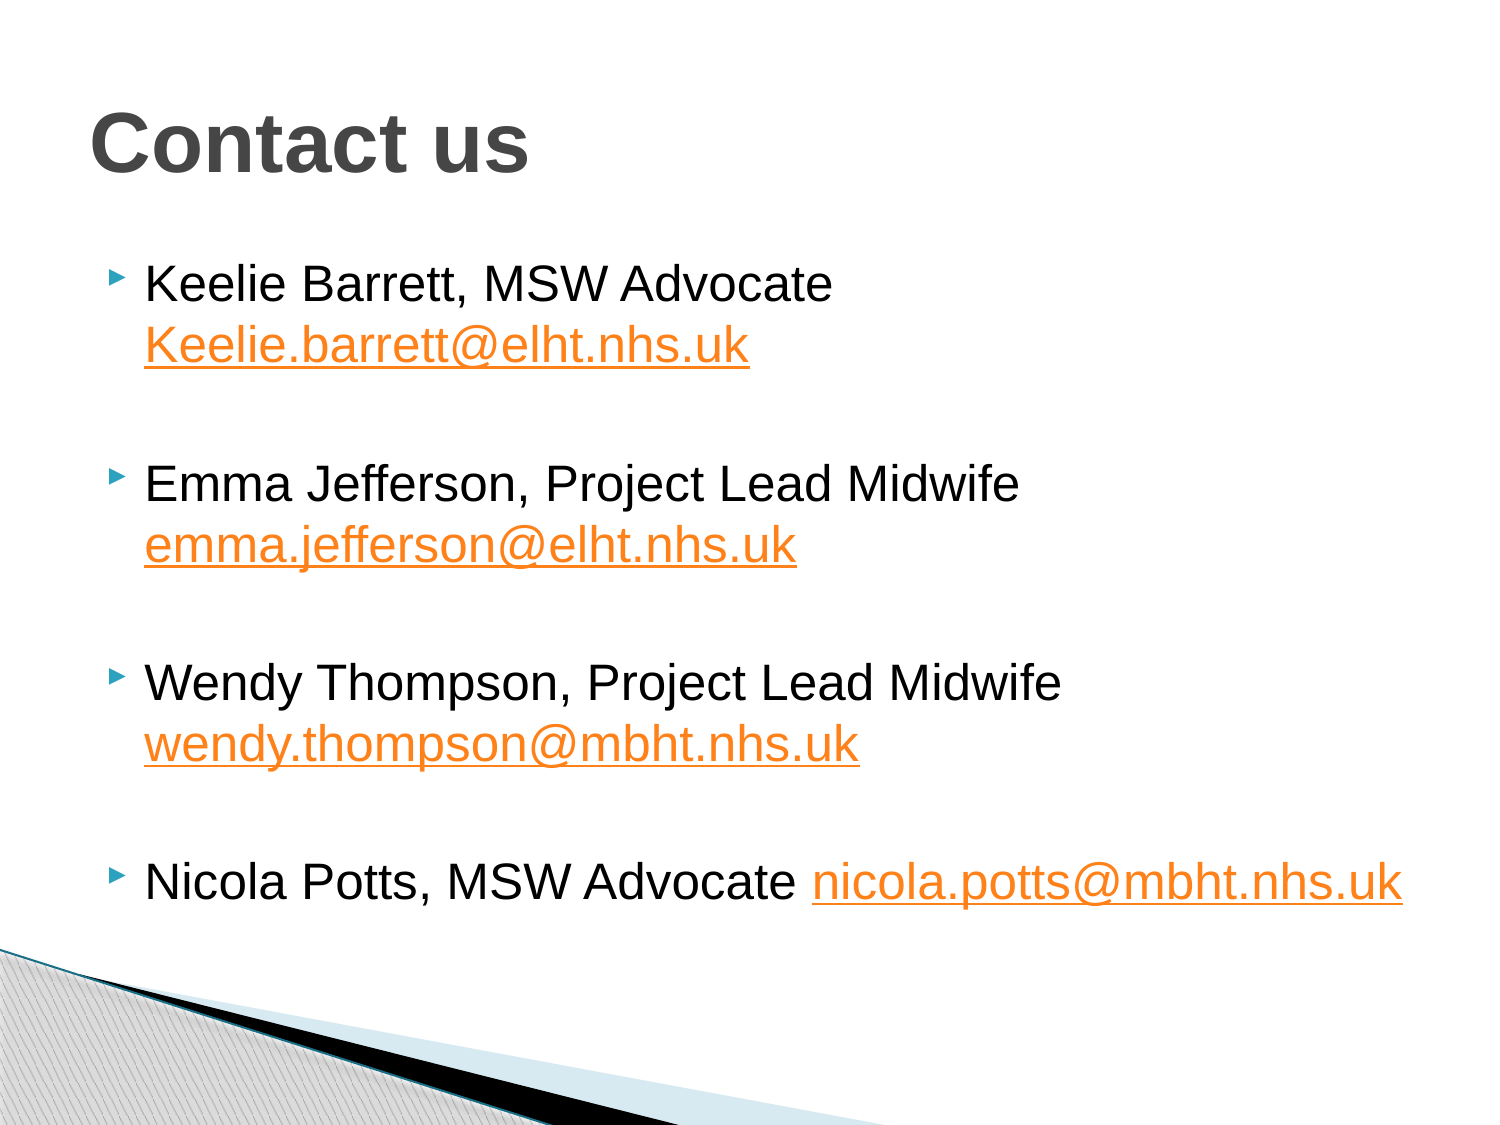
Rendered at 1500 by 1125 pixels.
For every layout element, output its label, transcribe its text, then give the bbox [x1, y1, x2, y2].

title Contact us [75, 45, 1425, 233]
list Keelie Barrett, MSW Advocate Keelie.barrett@elht.nhs.uk Emma Jefferson, Project Lead Midwife emma.jefferson@elht.nhs.uk Wendy Thompson, Project Lead Midwife wendy.thompson@mbht.nhs.uk Nicola Potts, MSW Advocate nicola.potts@mbht.nhs.uk [75, 243, 1425, 986]
